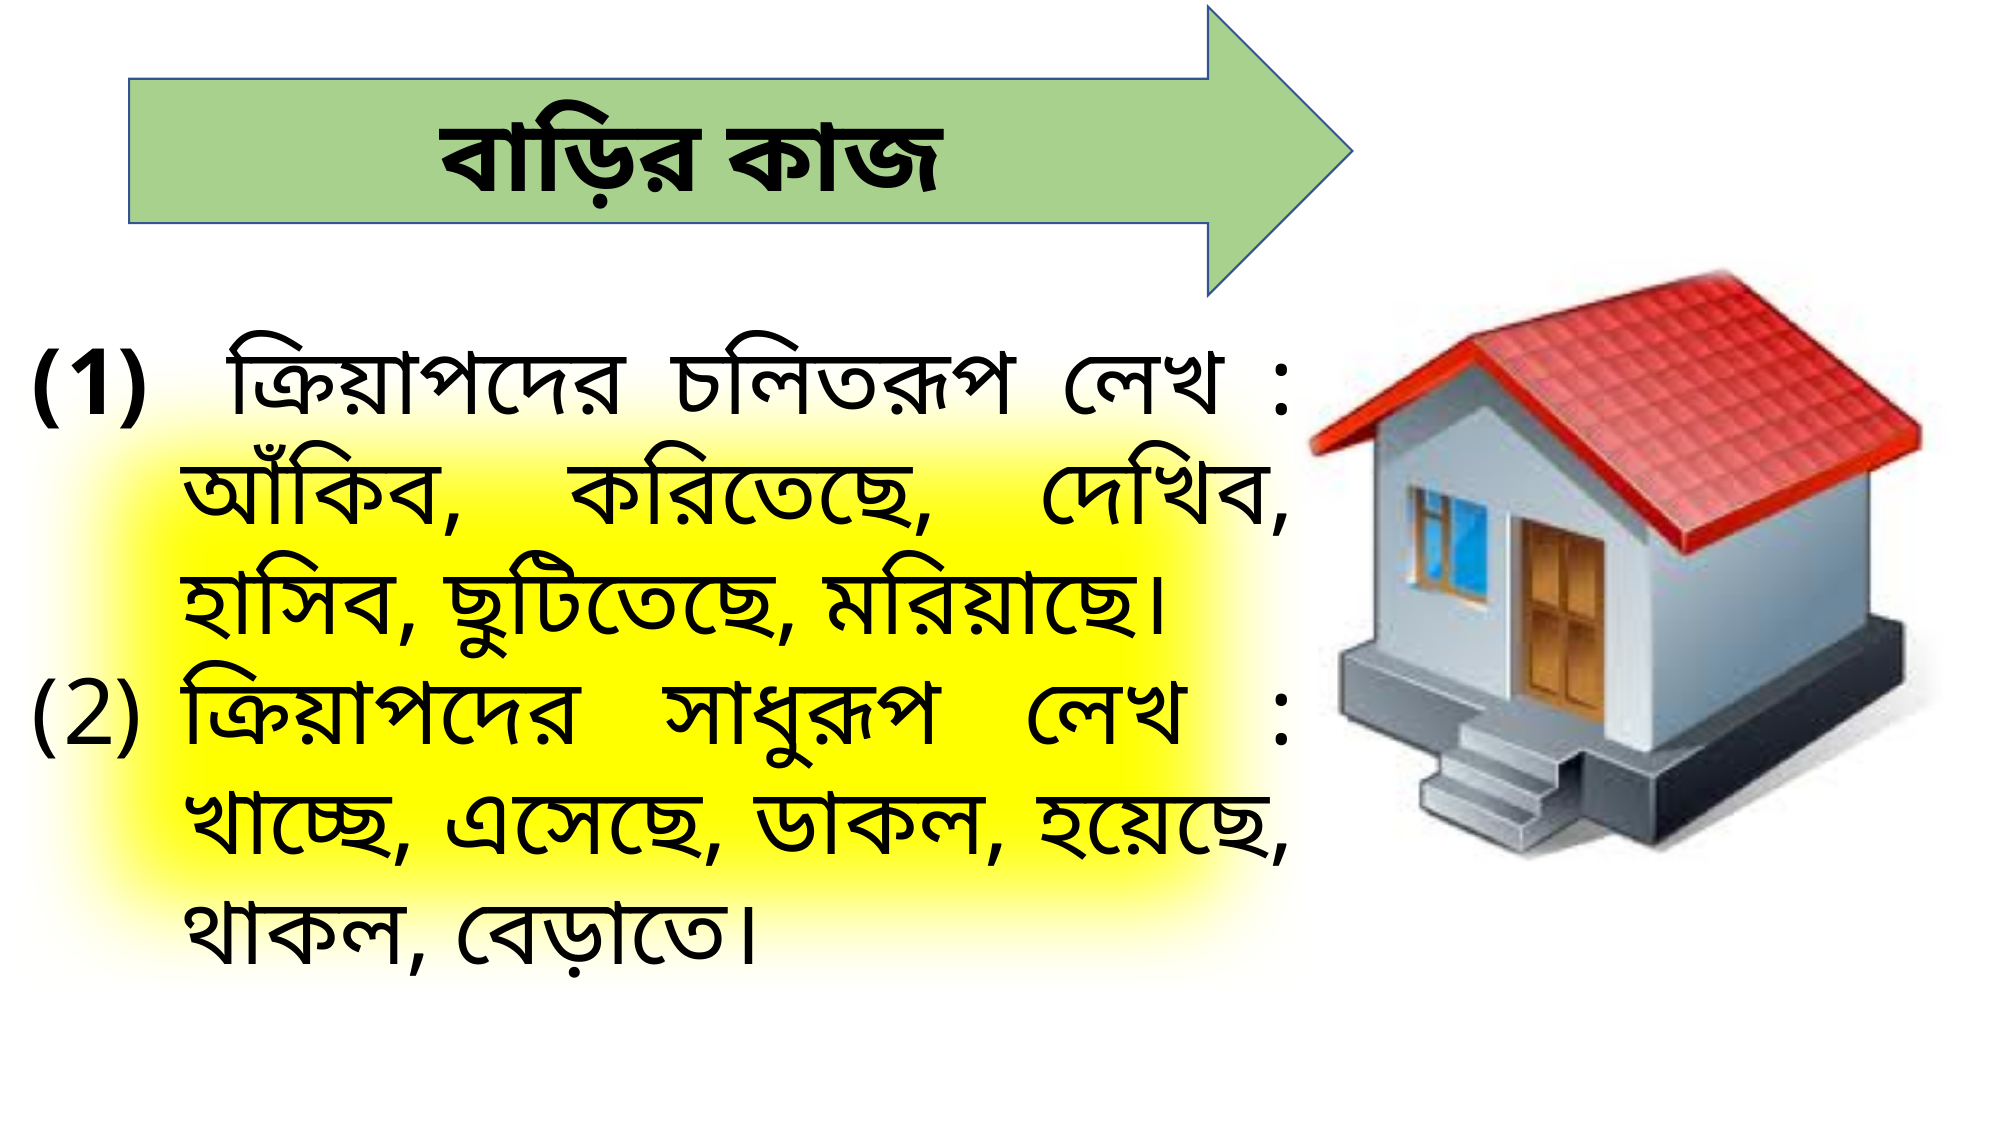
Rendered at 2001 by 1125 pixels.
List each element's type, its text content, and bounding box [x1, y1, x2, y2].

text_box বাড়ির কাজ [128, 4, 1354, 298]
picture [1292, 257, 1954, 872]
text_box ক্রিয়াপদের চলিতরূপ লেখ : আঁকিব, করিতেছে, দেখিব, হাসিব, ছুটিতেছে, মরিয়াছে। ক্রিয়াপদের সাধুরূপ লেখ : খাচ্ছে, এসেছে, ডাকল, হয়েছে, থাকল, বেড়াতে। [193, 531, 1136, 821]
